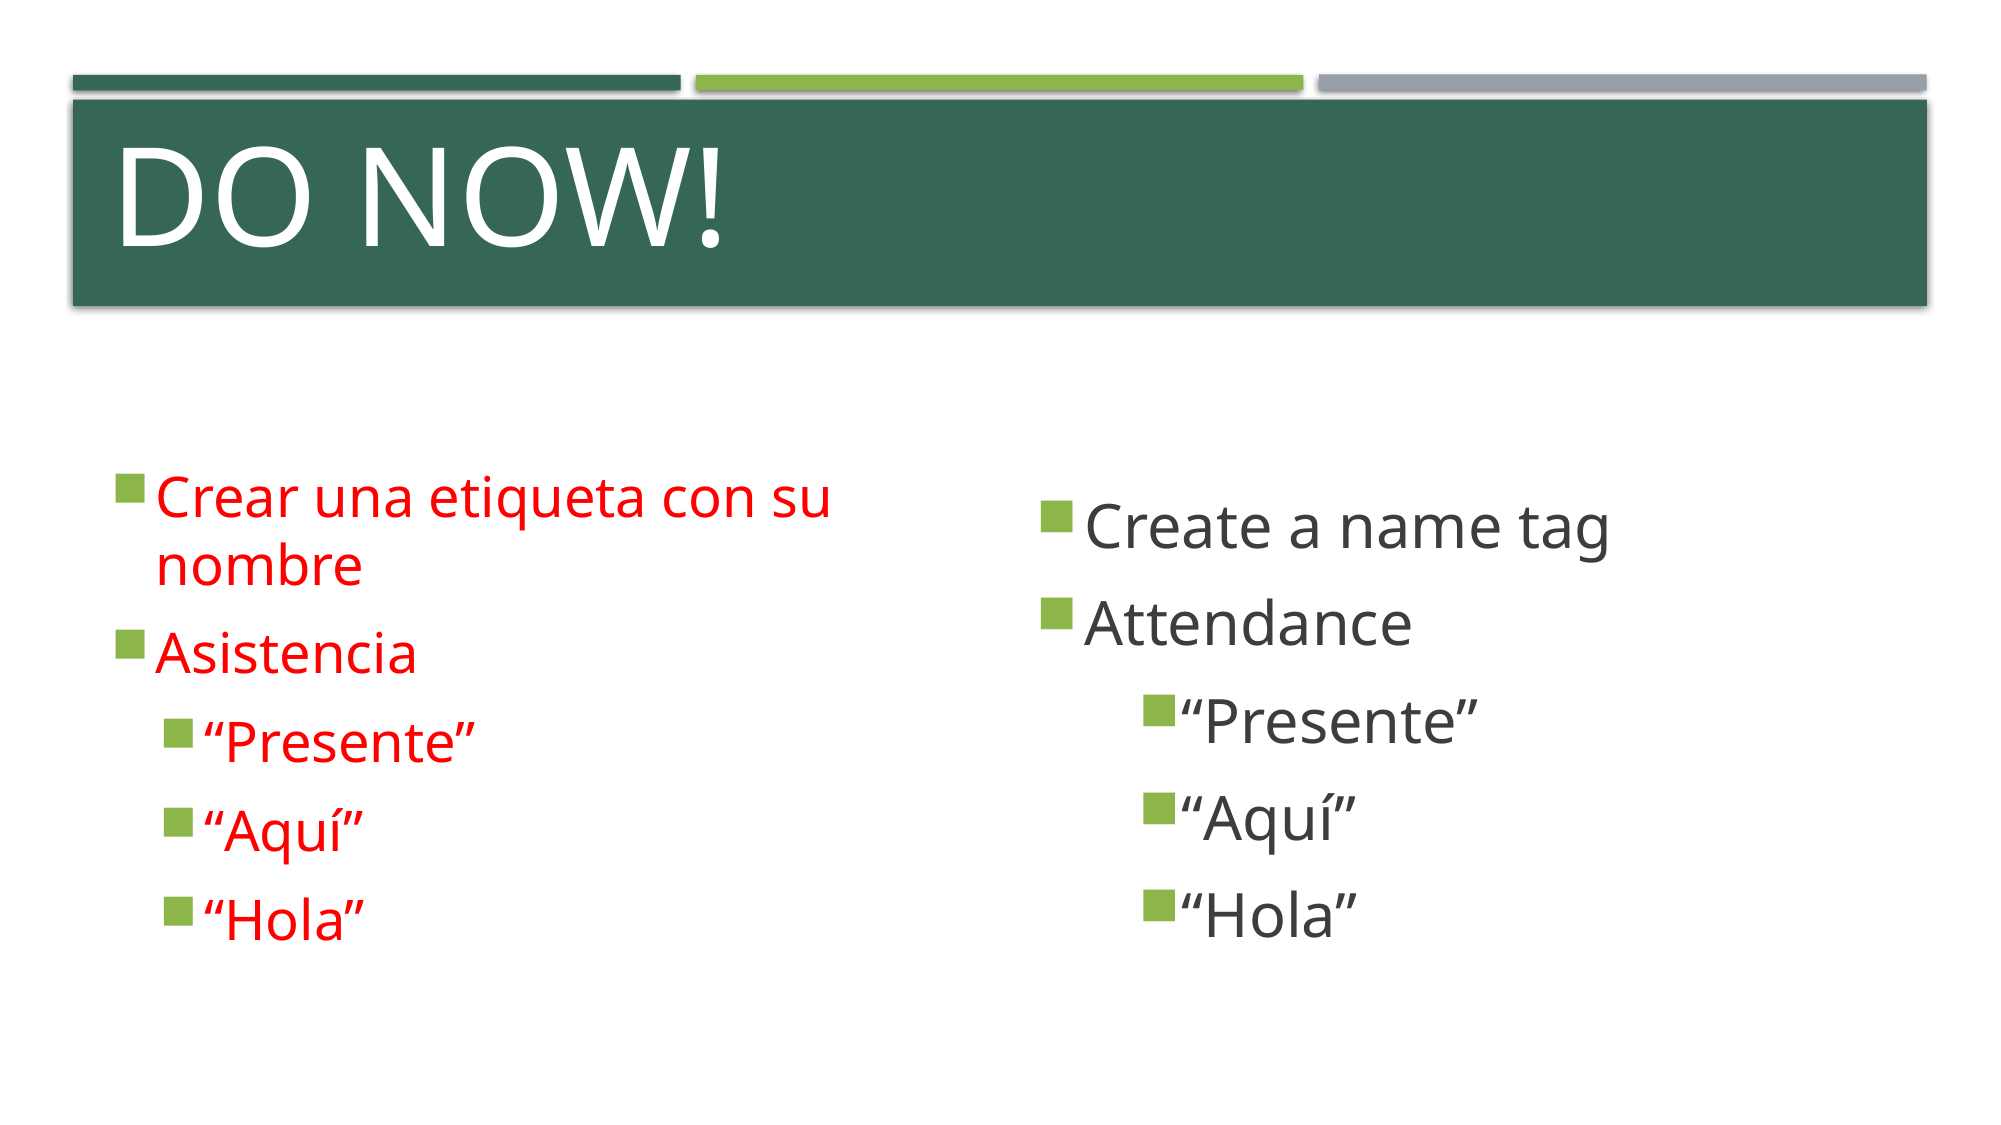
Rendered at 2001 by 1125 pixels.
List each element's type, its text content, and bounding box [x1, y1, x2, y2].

list Create a name tag Attendance “Presente” “Aquí” “Hola” [1019, 382, 1905, 962]
list Crear una etiqueta con su nombre Asistencia “Presente” “Aquí” “Hola” [95, 365, 980, 962]
title Do now! [95, 119, 1905, 282]
